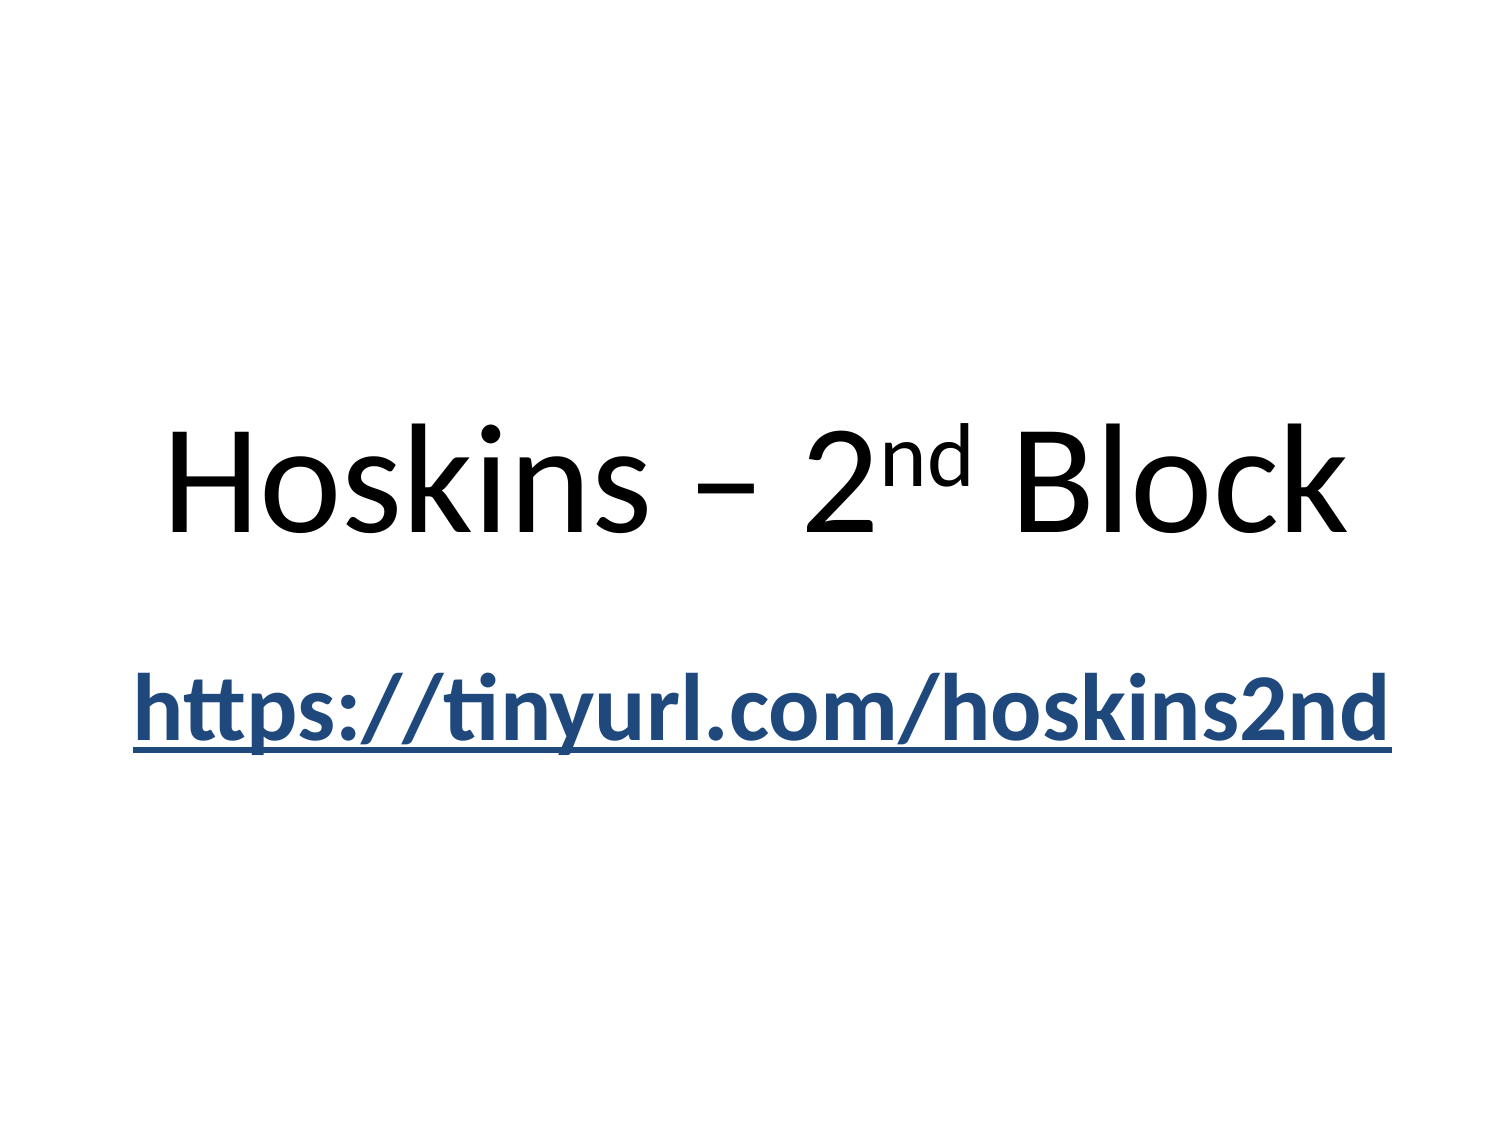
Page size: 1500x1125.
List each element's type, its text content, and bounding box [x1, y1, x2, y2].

title Hoskins – 2nd Block [62, 349, 1450, 591]
subtitle https://tinyurl.com/hoskins2nd [112, 637, 1413, 925]
